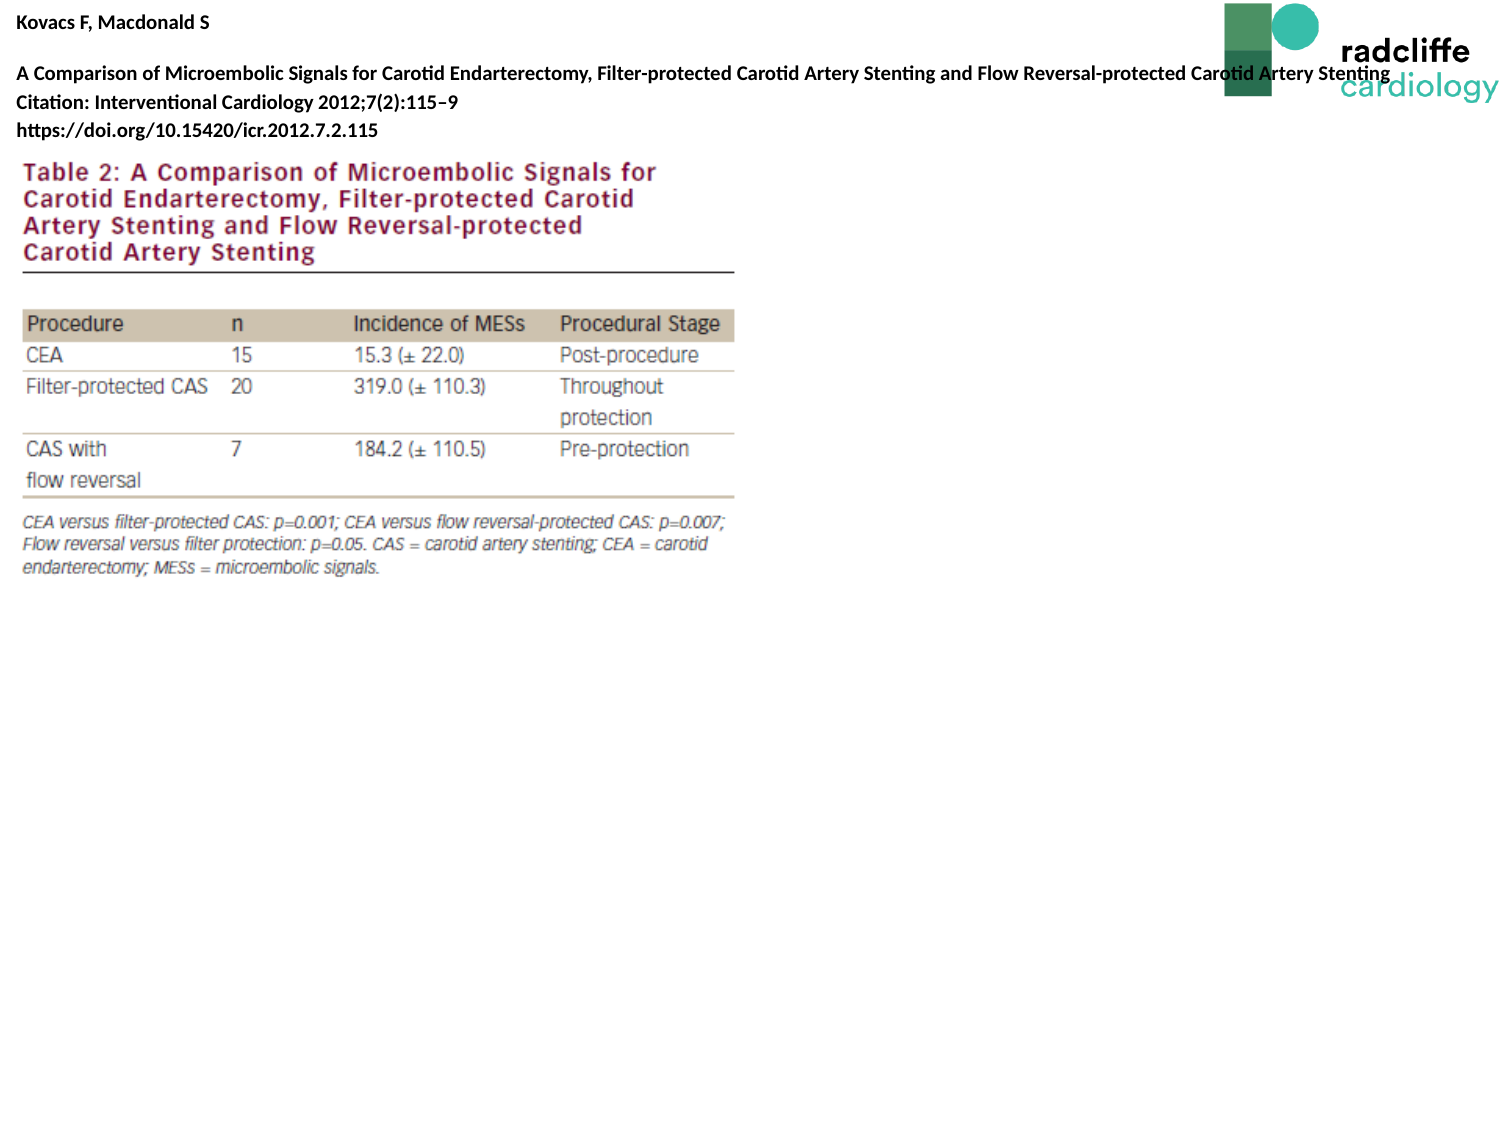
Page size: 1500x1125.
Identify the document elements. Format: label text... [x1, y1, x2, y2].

picture [1, 141, 755, 599]
text_box https://doi.org/10.15420/icr.2012.7.2.115 [1, 109, 1500, 150]
text_box Citation: Interventional Cardiology 2012;7(2):115–9 [1, 81, 1500, 109]
text_box Kovacs F, Macdonald S [1, 1, 939, 42]
picture [1224, 1, 1499, 104]
text_box A Comparison of Microembolic Signals for Carotid Endarterectomy, Filter-protected Carotid Artery Stenting and Flow Reversal-protected Carotid Artery Stenting [1, 51, 1224, 81]
